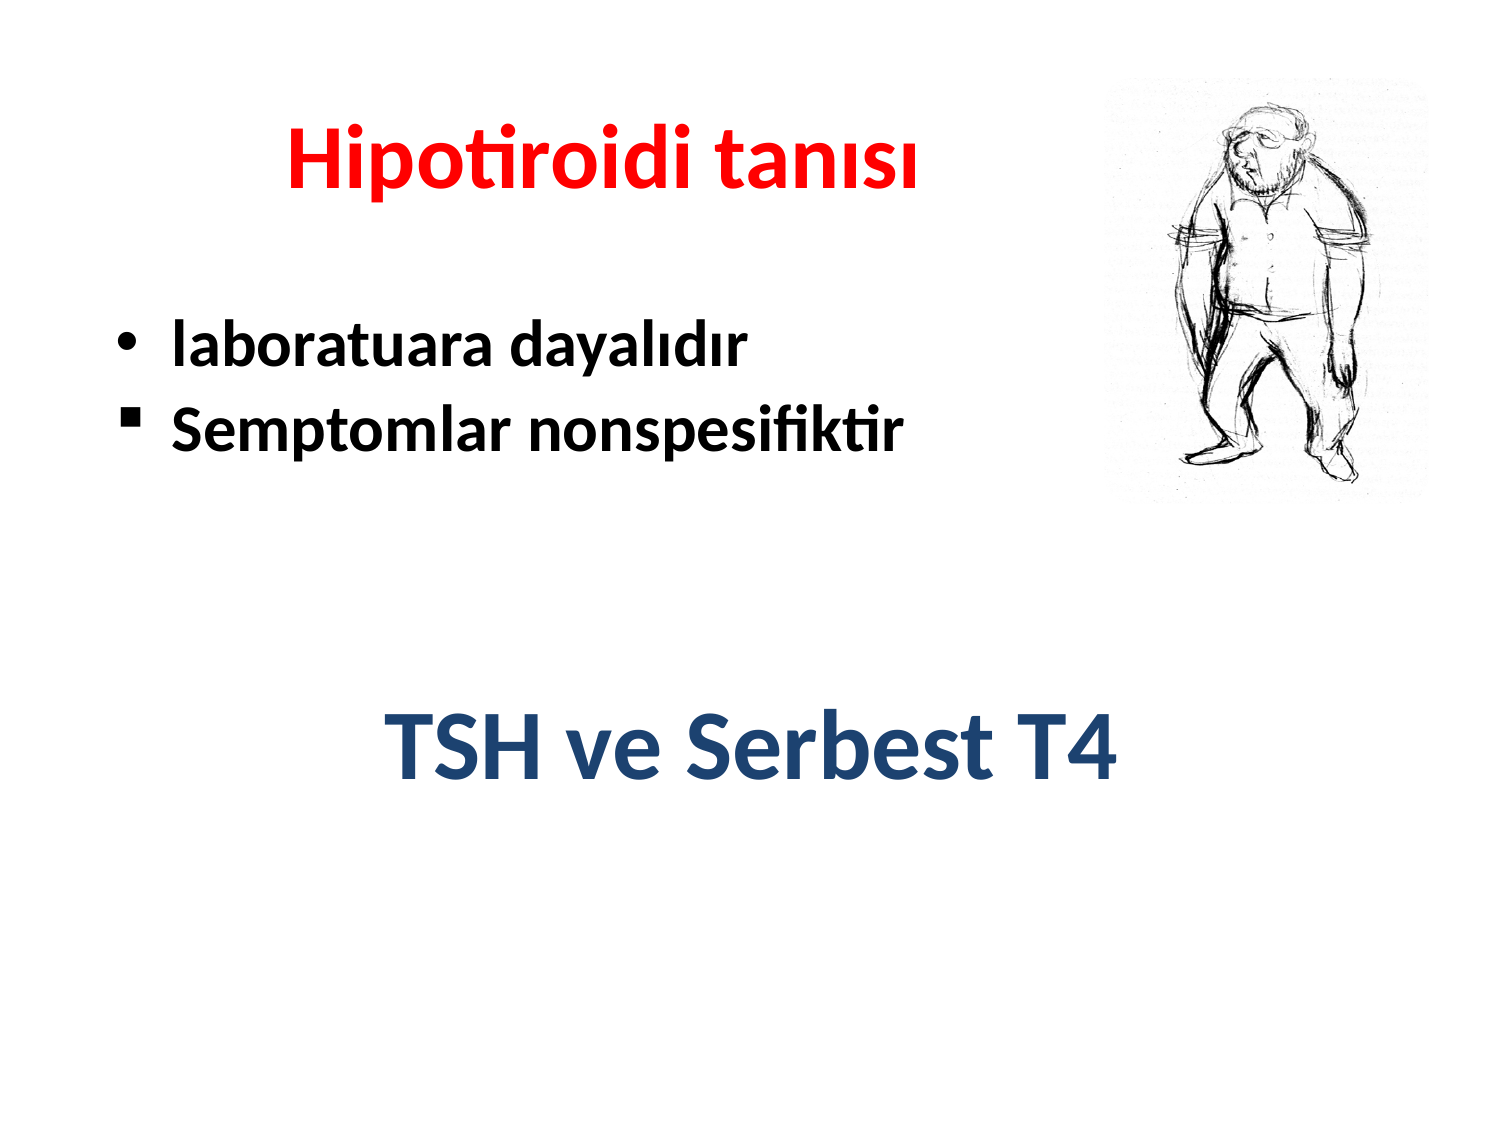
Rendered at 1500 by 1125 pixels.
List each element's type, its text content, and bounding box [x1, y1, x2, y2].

picture [1104, 77, 1429, 504]
text_box TSH ve Serbest T4 [369, 672, 1134, 807]
list laboratuara dayalıdır Semptomlar nonspesifiktir [100, 300, 1413, 976]
title Hipotiroidi tanısı [64, 58, 1144, 247]
